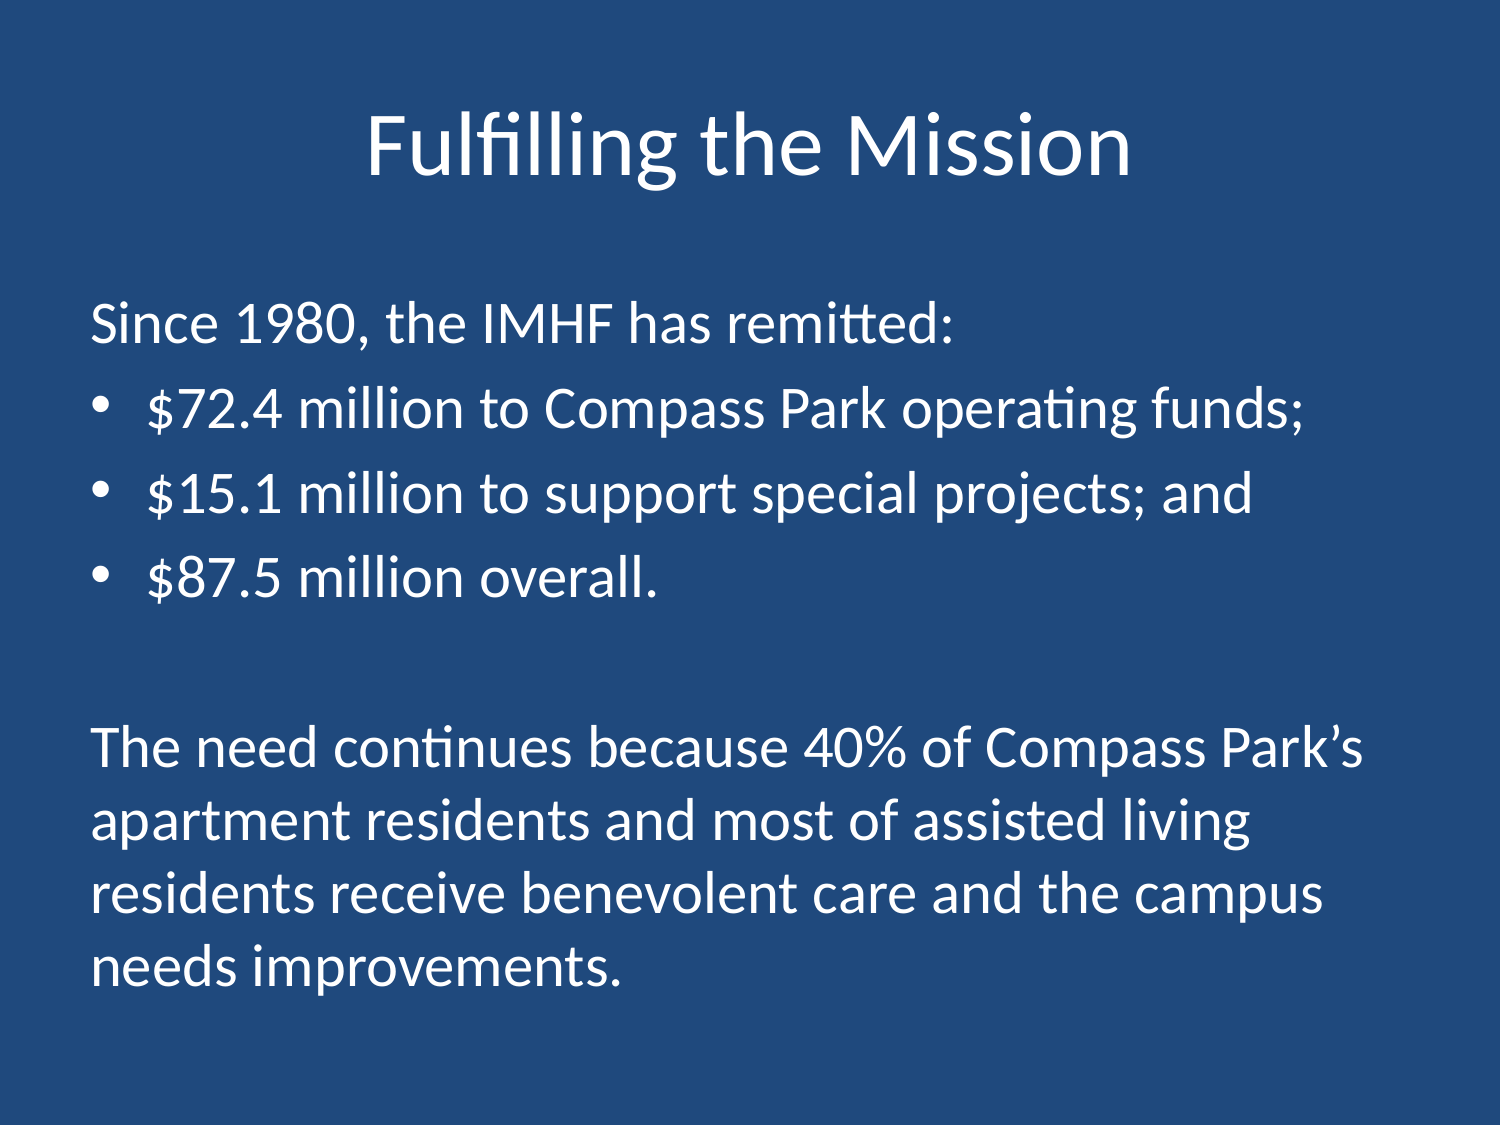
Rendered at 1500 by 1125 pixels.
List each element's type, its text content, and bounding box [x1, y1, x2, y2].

list Since 1980, the IMHF has remitted: $72.4 million to Compass Park operating funds; $15.1 million to support special projects; and $87.5 million overall. The need continues because 40% of Compass Park’s apartment residents and most of assisted living residents receive benevolent care and the campus needs improvements. [75, 275, 1425, 1018]
title Fulfilling the Mission [75, 45, 1425, 233]
